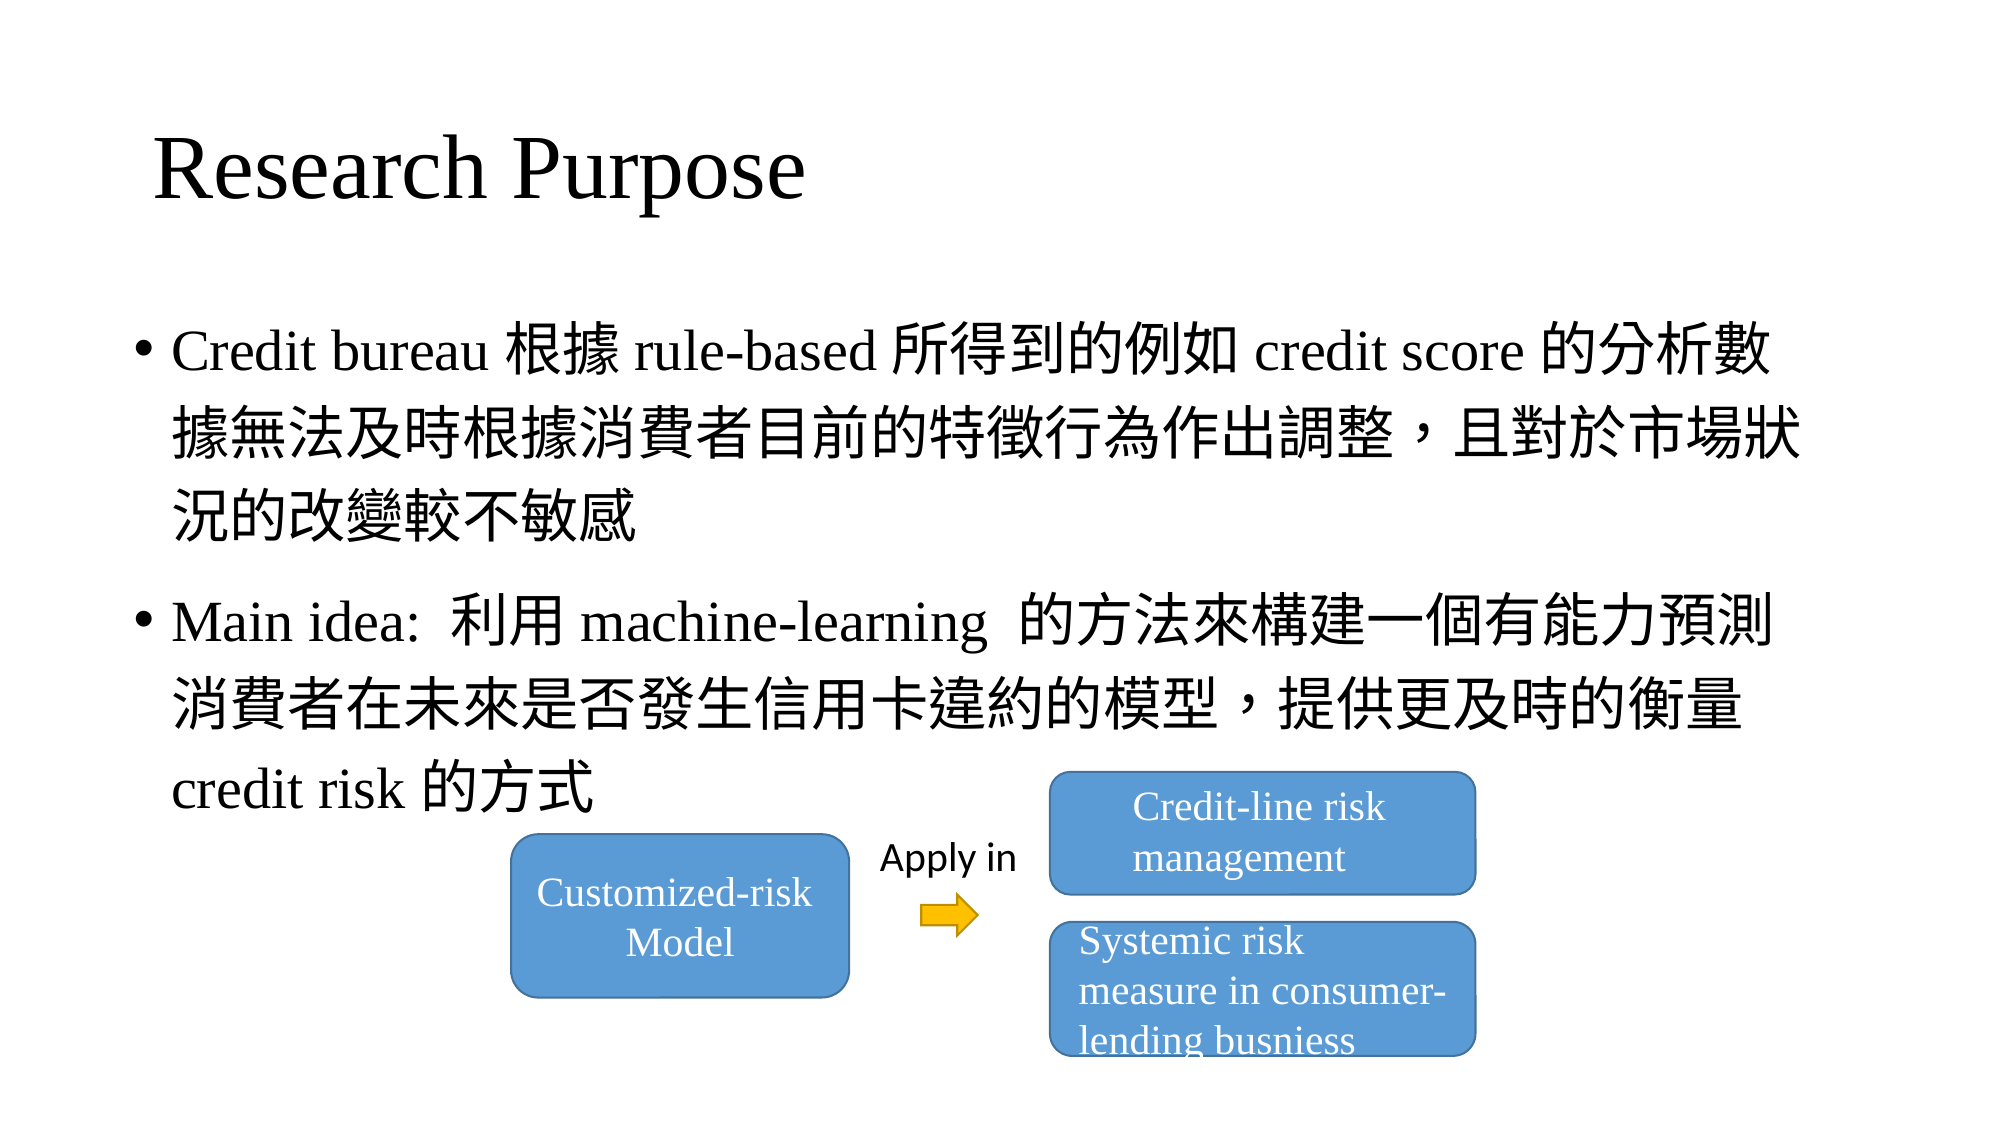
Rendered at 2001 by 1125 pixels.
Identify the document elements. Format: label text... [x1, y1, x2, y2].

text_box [468, 771, 1510, 1073]
title Research Purpose [137, 59, 1863, 278]
list Credit bureau根據rule-based所得到的例如credit score的分析數據無法及時根據消費者目前的特徵行為作出調整，且對於市場狀況的改變較不敏感 Main idea: 利用machine-learning 的方法來構建一個有能力預測消費者在未來是否發生信用卡違約的模型，提供更及時的衡量credit risk的方式 [118, 291, 1844, 1006]
